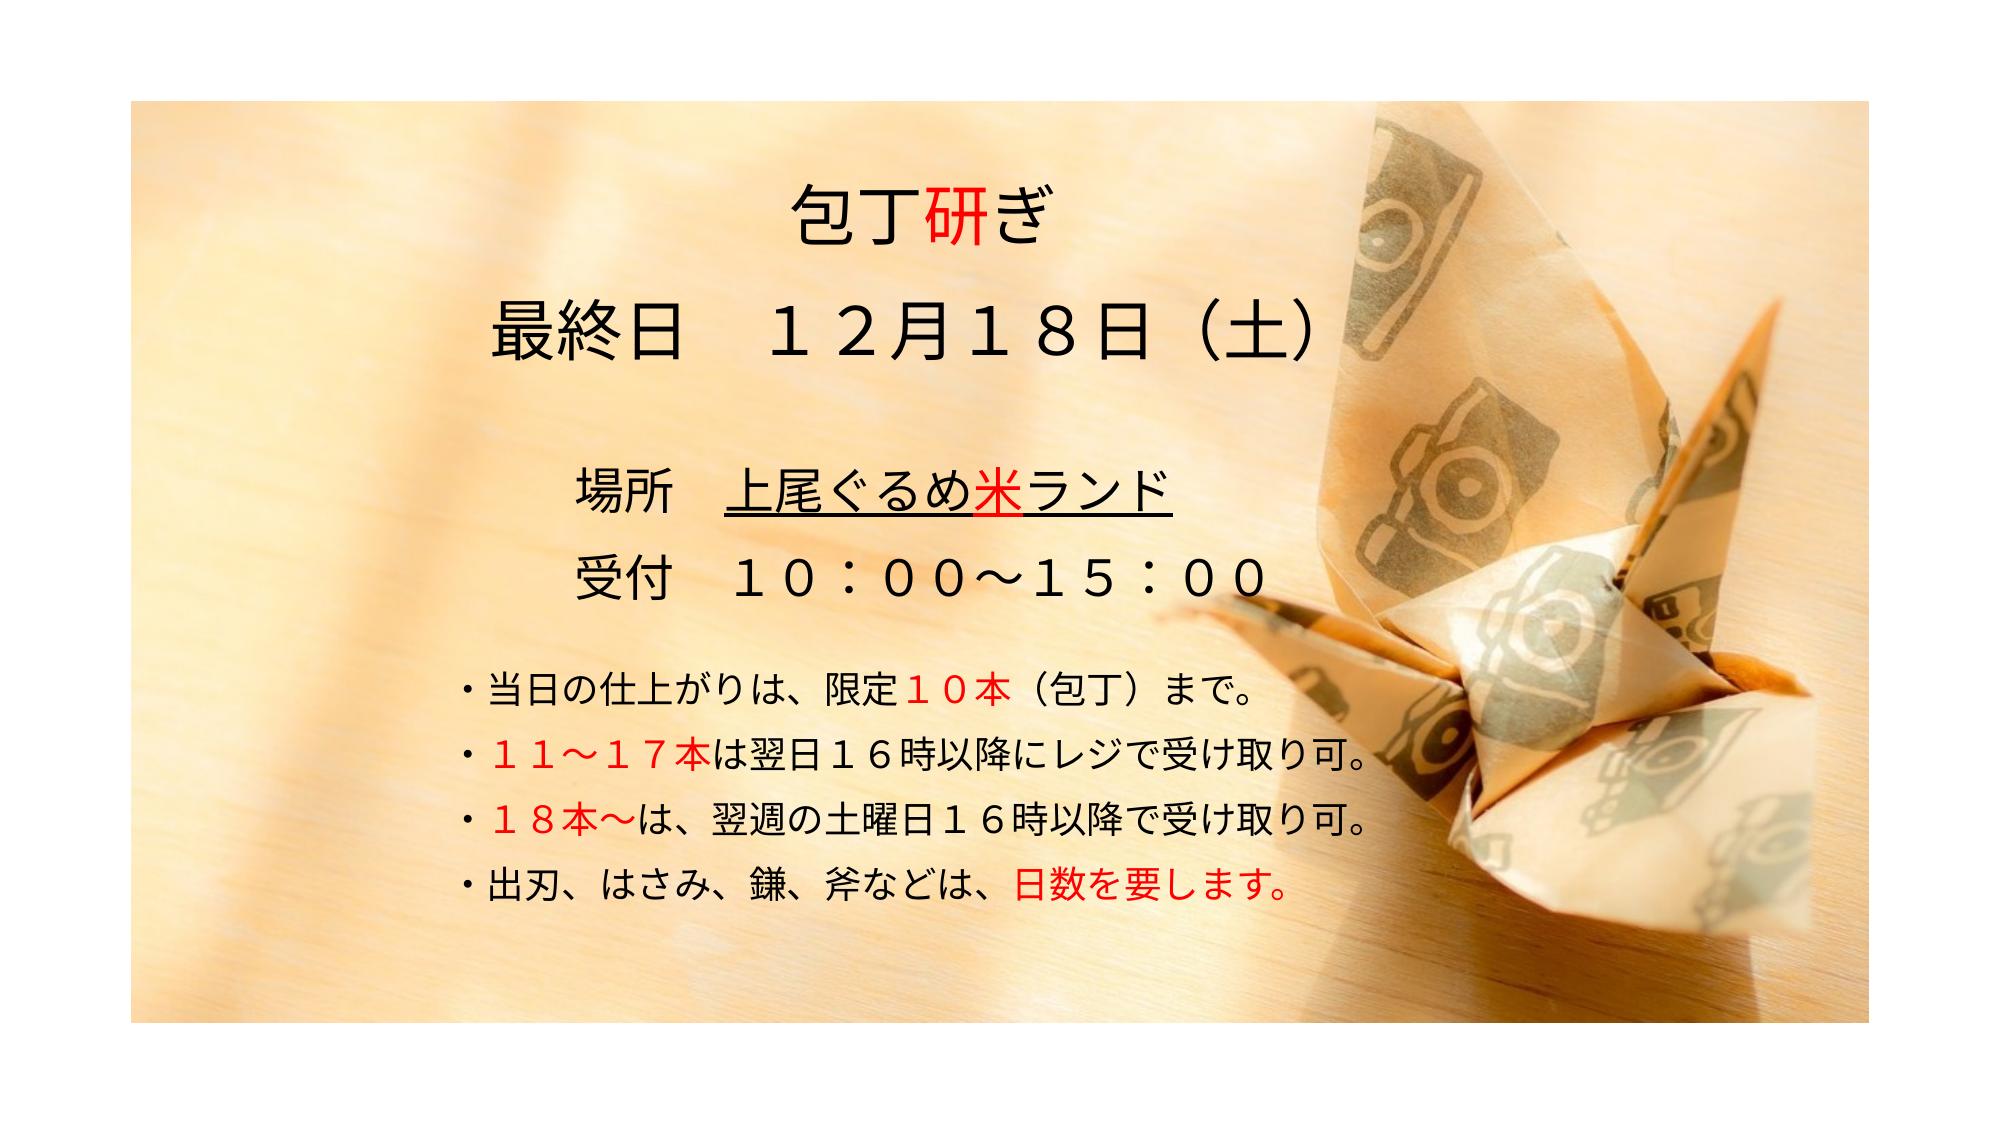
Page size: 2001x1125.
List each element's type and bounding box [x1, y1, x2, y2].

picture [131, 101, 1869, 1023]
